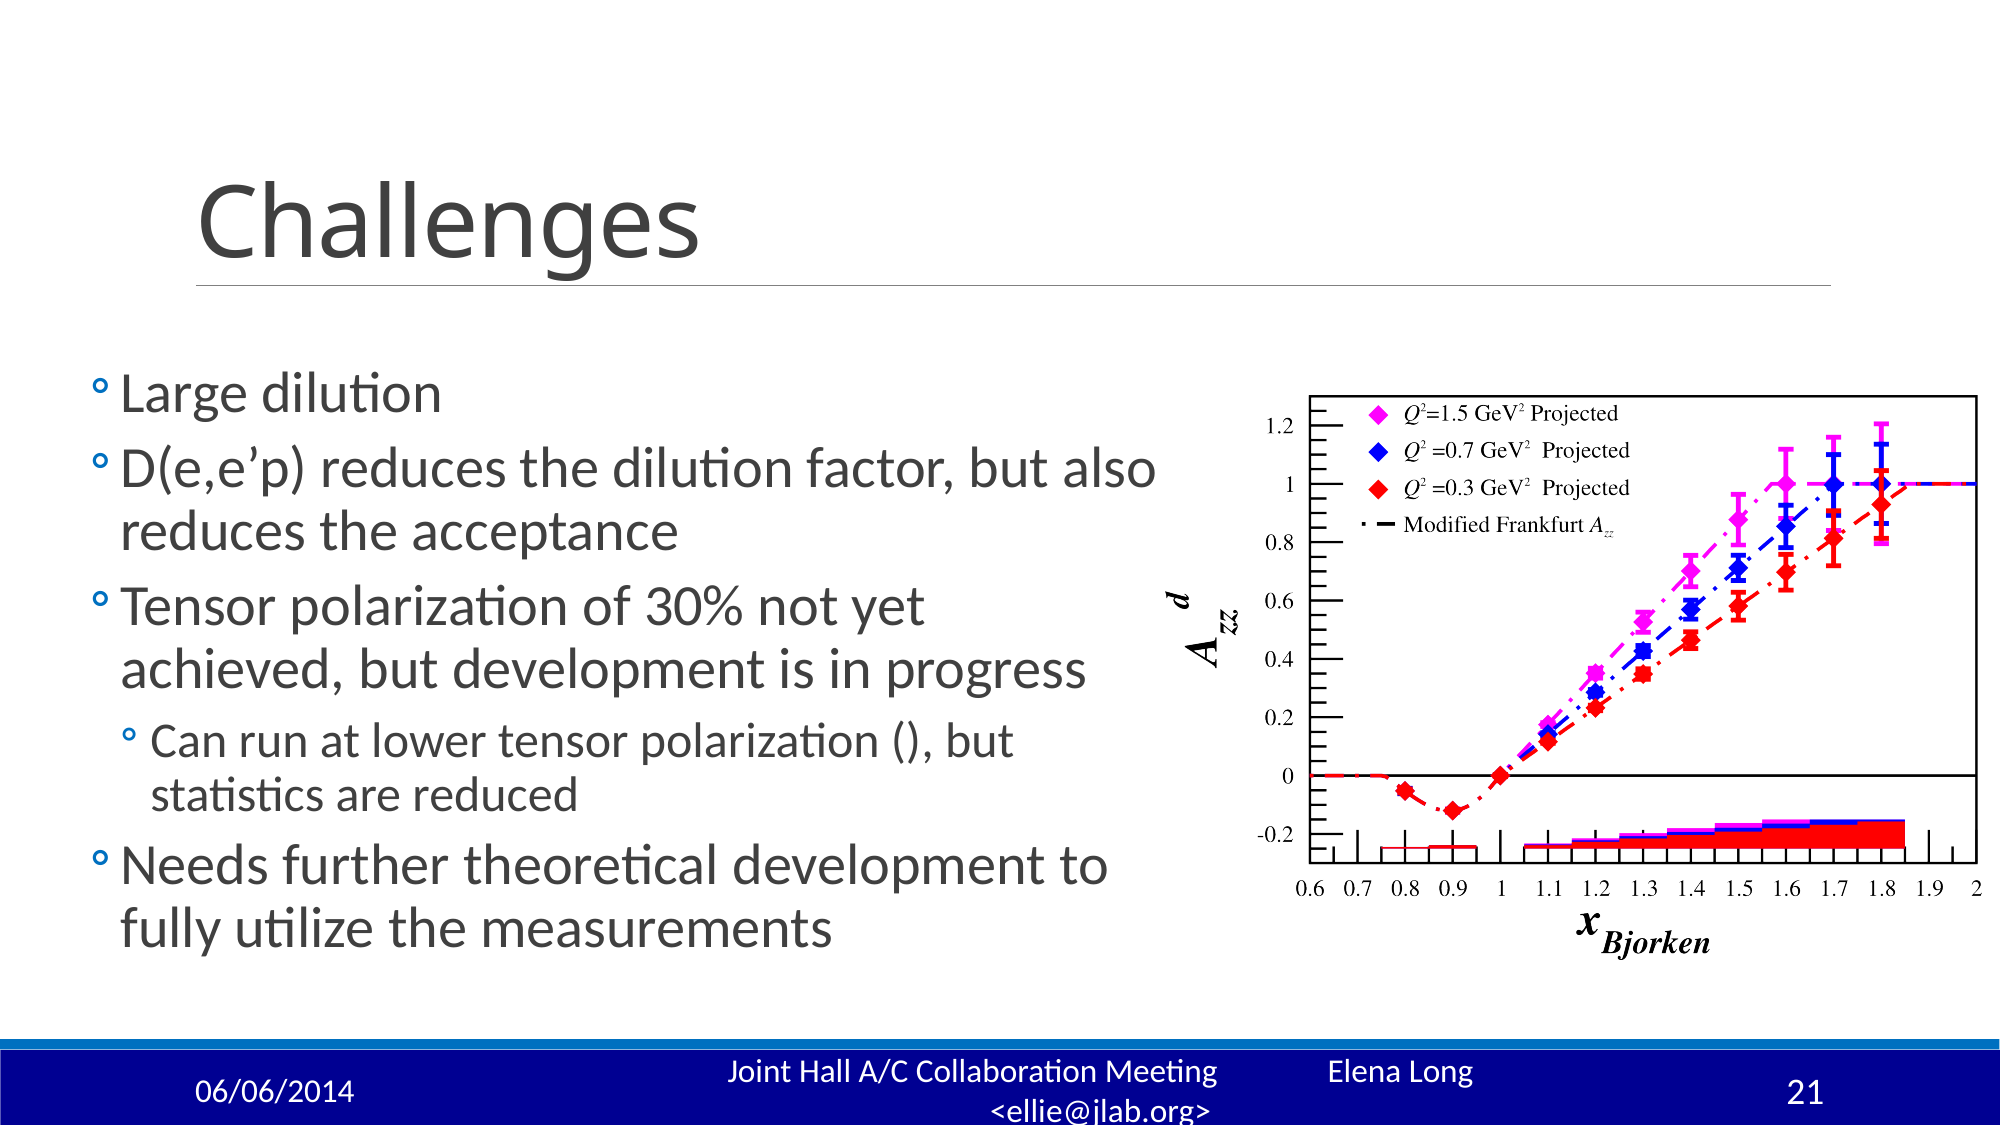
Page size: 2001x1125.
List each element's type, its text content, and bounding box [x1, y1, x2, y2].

footer Joint Hall A/C Collaboration Meeting Elena Long <ellie@jlab.org> [604, 1059, 1597, 1120]
picture [1164, 394, 1983, 961]
slide_number 21 [1624, 1059, 1840, 1120]
title Challenges [180, 47, 1830, 285]
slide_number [180, 1059, 586, 1120]
